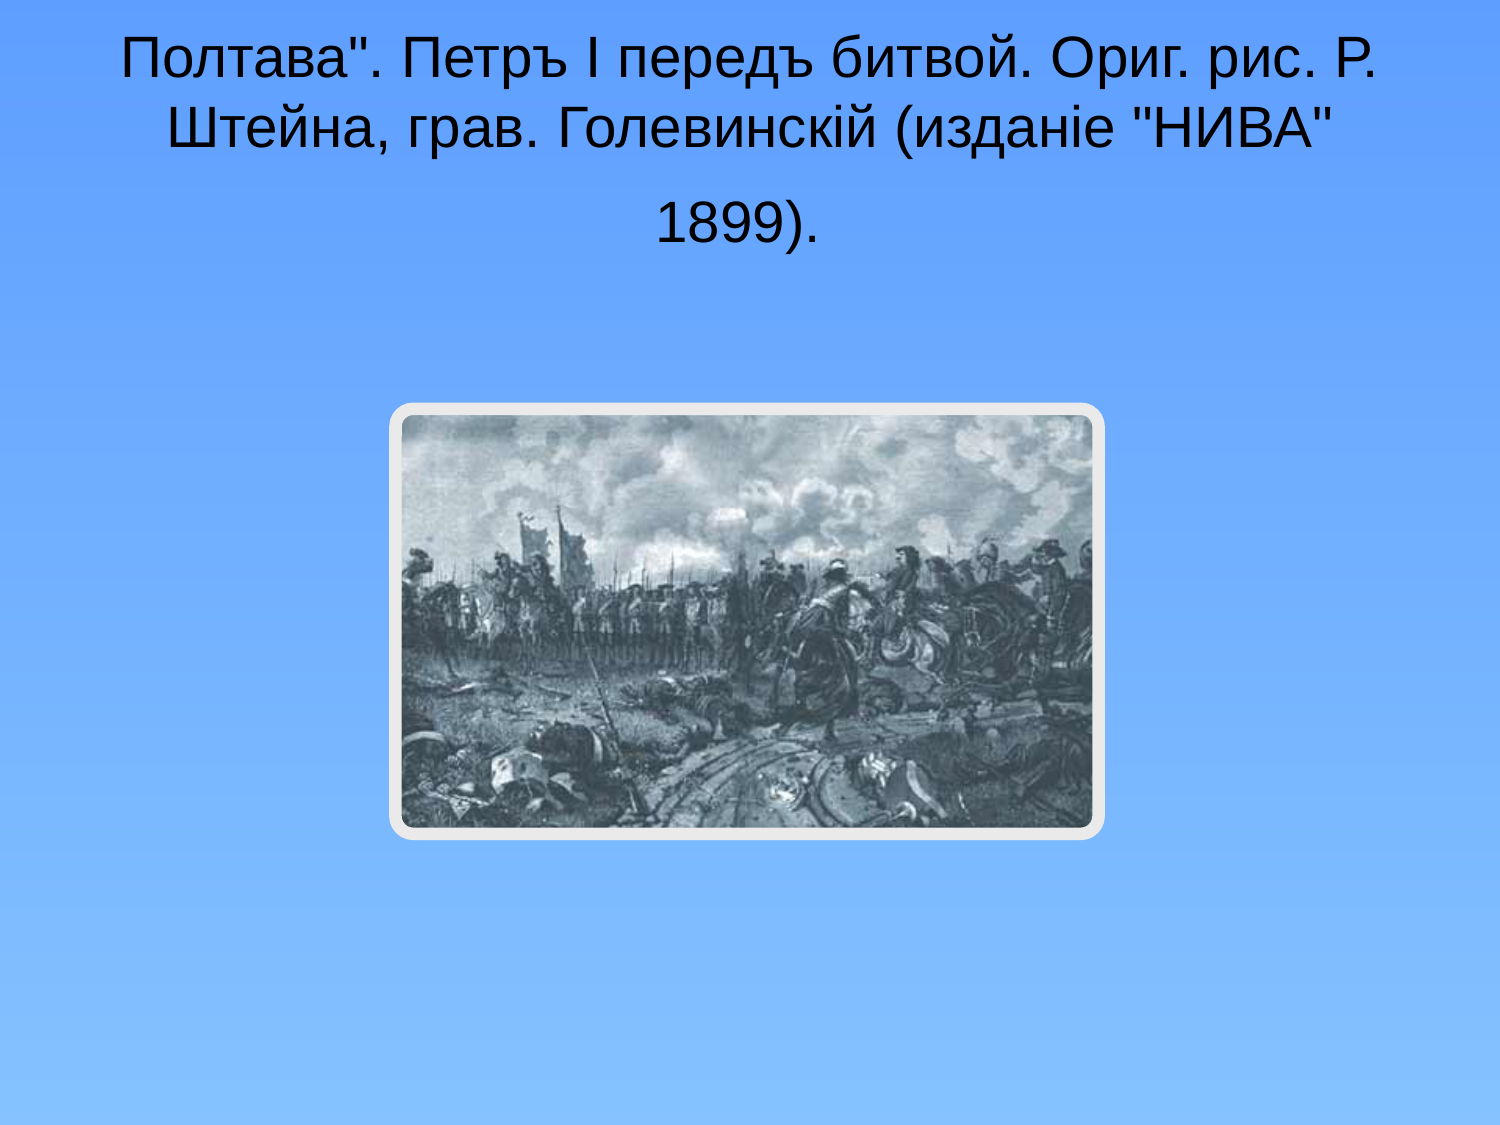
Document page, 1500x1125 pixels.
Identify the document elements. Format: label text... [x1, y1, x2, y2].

title Полтава". Петръ I передъ битвой. Ориг. рис. Р. Штейна, грав. Голевинскiй (изданiе "НИВА" 1899). [74, 44, 1426, 233]
picture [395, 408, 1099, 835]
